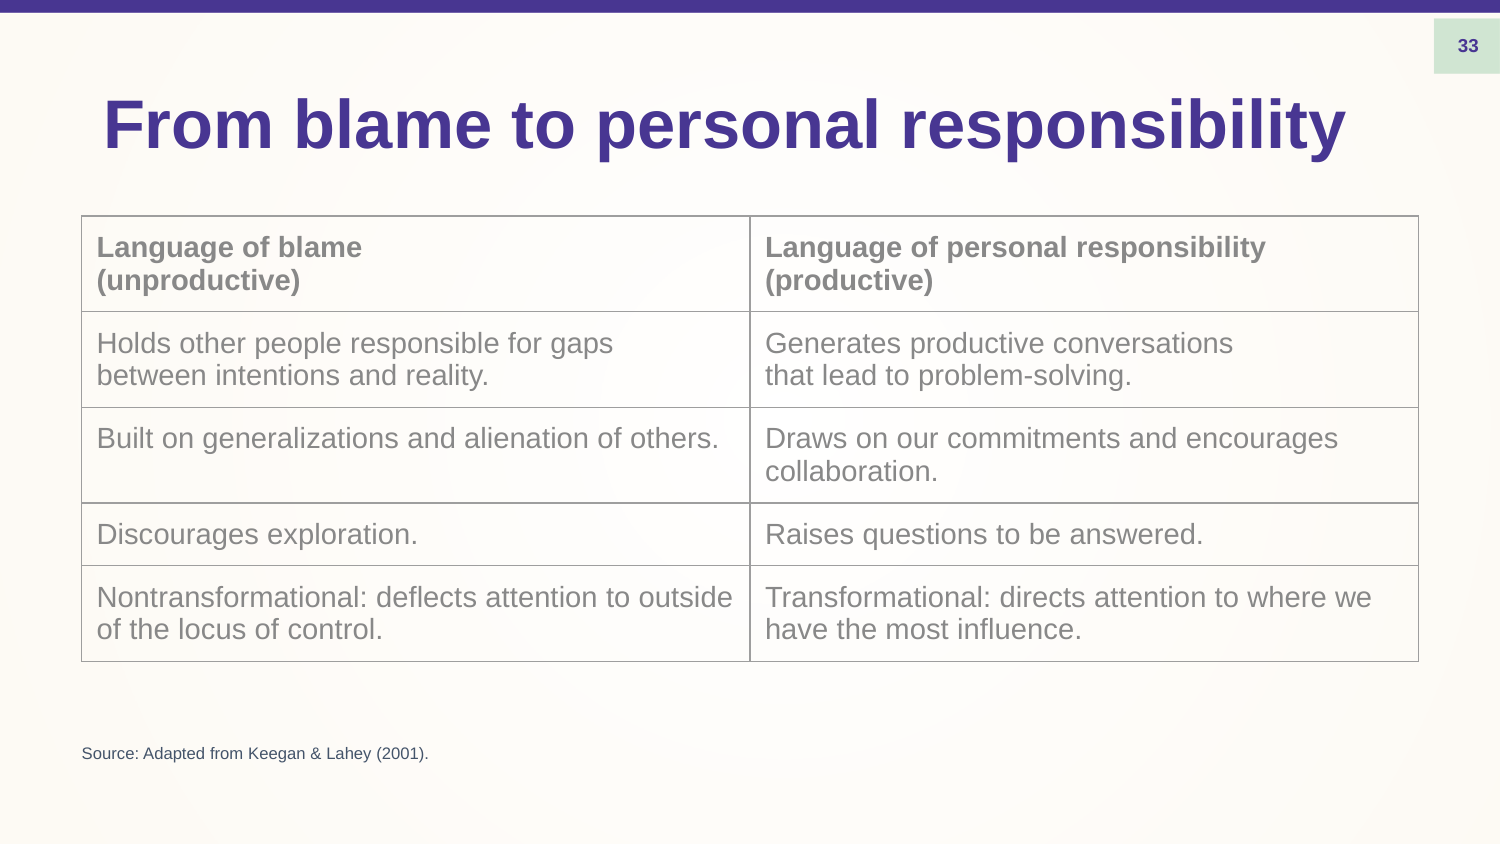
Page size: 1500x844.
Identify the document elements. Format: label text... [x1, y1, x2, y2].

table_cell Nontransformational: deflects attention to outside of the locus of control. [82, 566, 749, 661]
table_header Language of blame (unproductive) [82, 217, 749, 311]
slide_number 33 [1426, 22, 1491, 68]
table_cell Discourages exploration. [82, 504, 749, 565]
table_cell Draws on our commitments and encourages collaboration. [751, 408, 1418, 502]
table_cell Holds other people responsible for gaps between intentions and reality. [82, 312, 749, 407]
text_box Source: Adapted from Keegan & Lahey (2001). [81, 739, 718, 817]
table_cell Generates productive conversations that lead to problem-solving. [751, 312, 1418, 407]
picture [0, 0, 1500, 844]
table_cell Raises questions to be answered. [751, 504, 1418, 565]
title From blame to personal responsibility [103, 44, 1397, 208]
table_cell Transformational: directs attention to where we have the most influence. [751, 566, 1418, 661]
table_cell Built on generalizations and alienation of others. [82, 408, 749, 502]
table_header Language of personal responsibility (productive) [751, 217, 1418, 311]
